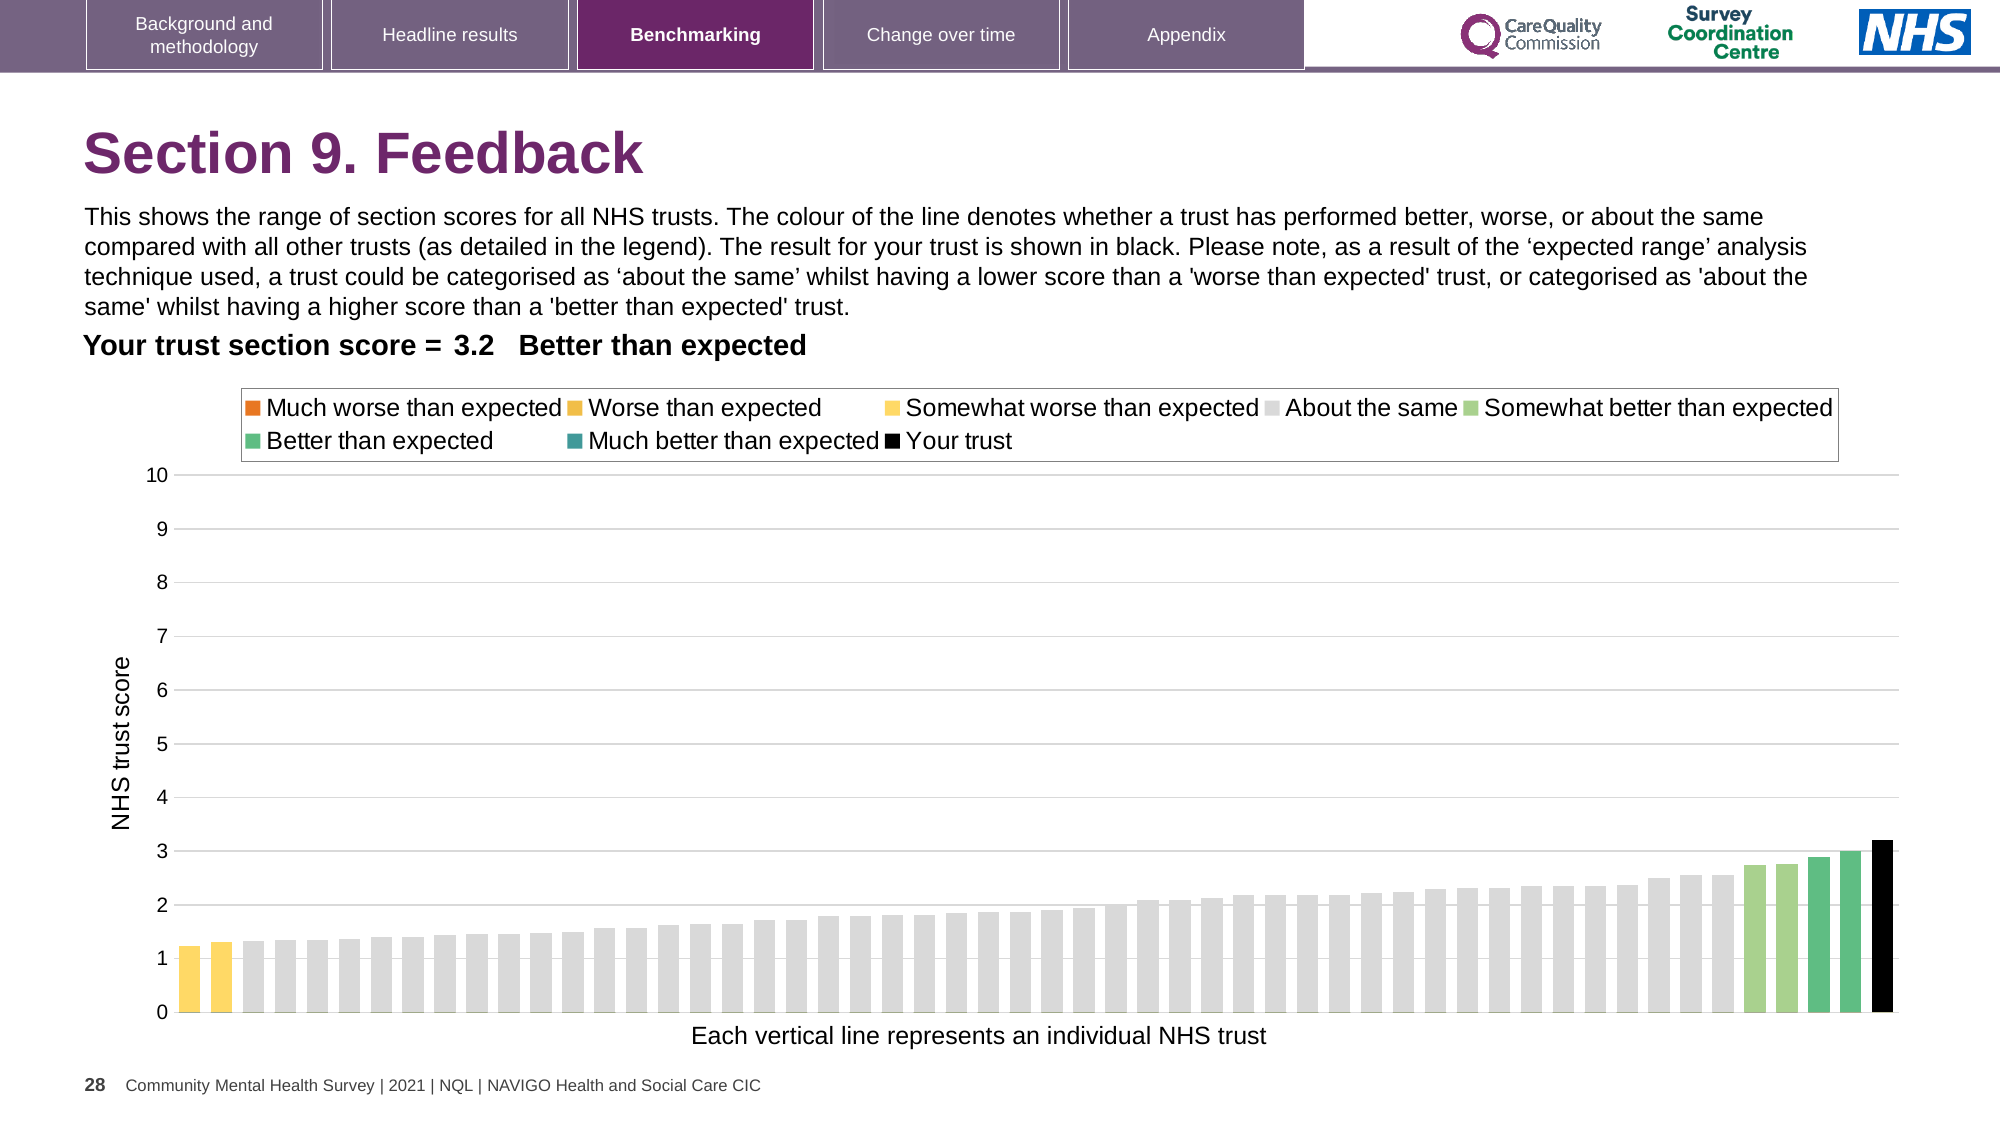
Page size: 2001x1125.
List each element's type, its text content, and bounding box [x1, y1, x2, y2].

title Section 9. Feedback [68, 100, 1942, 209]
table_header Better than expected [518, 323, 1807, 369]
table_header Your trust section score = [53, 323, 448, 370]
picture [1460, 13, 1602, 59]
table_header 3.2 [448, 323, 518, 369]
picture [1859, 9, 1971, 55]
text_box This shows the range of section scores for all NHS trusts. The colour of the line denotes whether a trust has performed better, worse, or about the same compared with all other trusts (as detailed in the legend). The result for your trust is shown in black. Please note, as a result of the ‘expected range’ analysis technique used, a trust could be categorised as ‘about the same’ whilst having a lower score than a 'worse than expected' trust, or categorised as 'about the same' whilst having a higher score than a 'better than expected' trust. [69, 192, 1890, 328]
chart [99, 369, 1923, 1036]
picture [1666, 3, 1794, 61]
text_box Each vertical line represents an individual NHS trust [676, 1036, 1283, 1058]
text_box 28 [84, 1065, 122, 1125]
